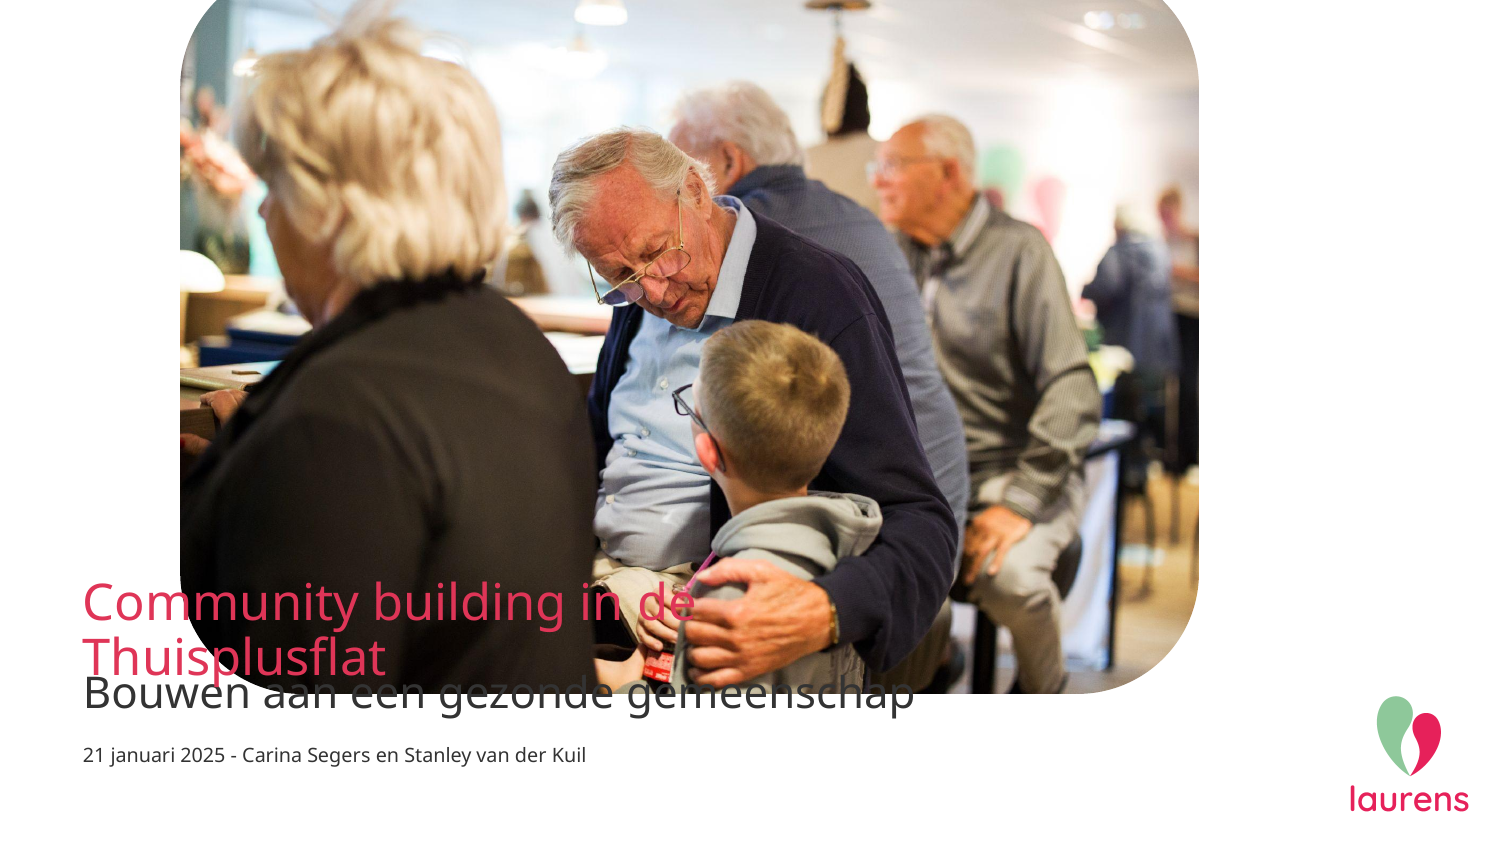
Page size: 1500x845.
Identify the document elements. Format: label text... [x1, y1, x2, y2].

title Community building in de Thuisplusflat [82, 576, 174, 643]
picture [1319, 663, 1500, 844]
picture [179, 0, 1200, 695]
list 21 januari 2025 - Carina Segers en Stanley van der Kuil [82, 723, 961, 787]
subtitle Bouwen aan een gezonde gemeenschap [82, 643, 961, 717]
